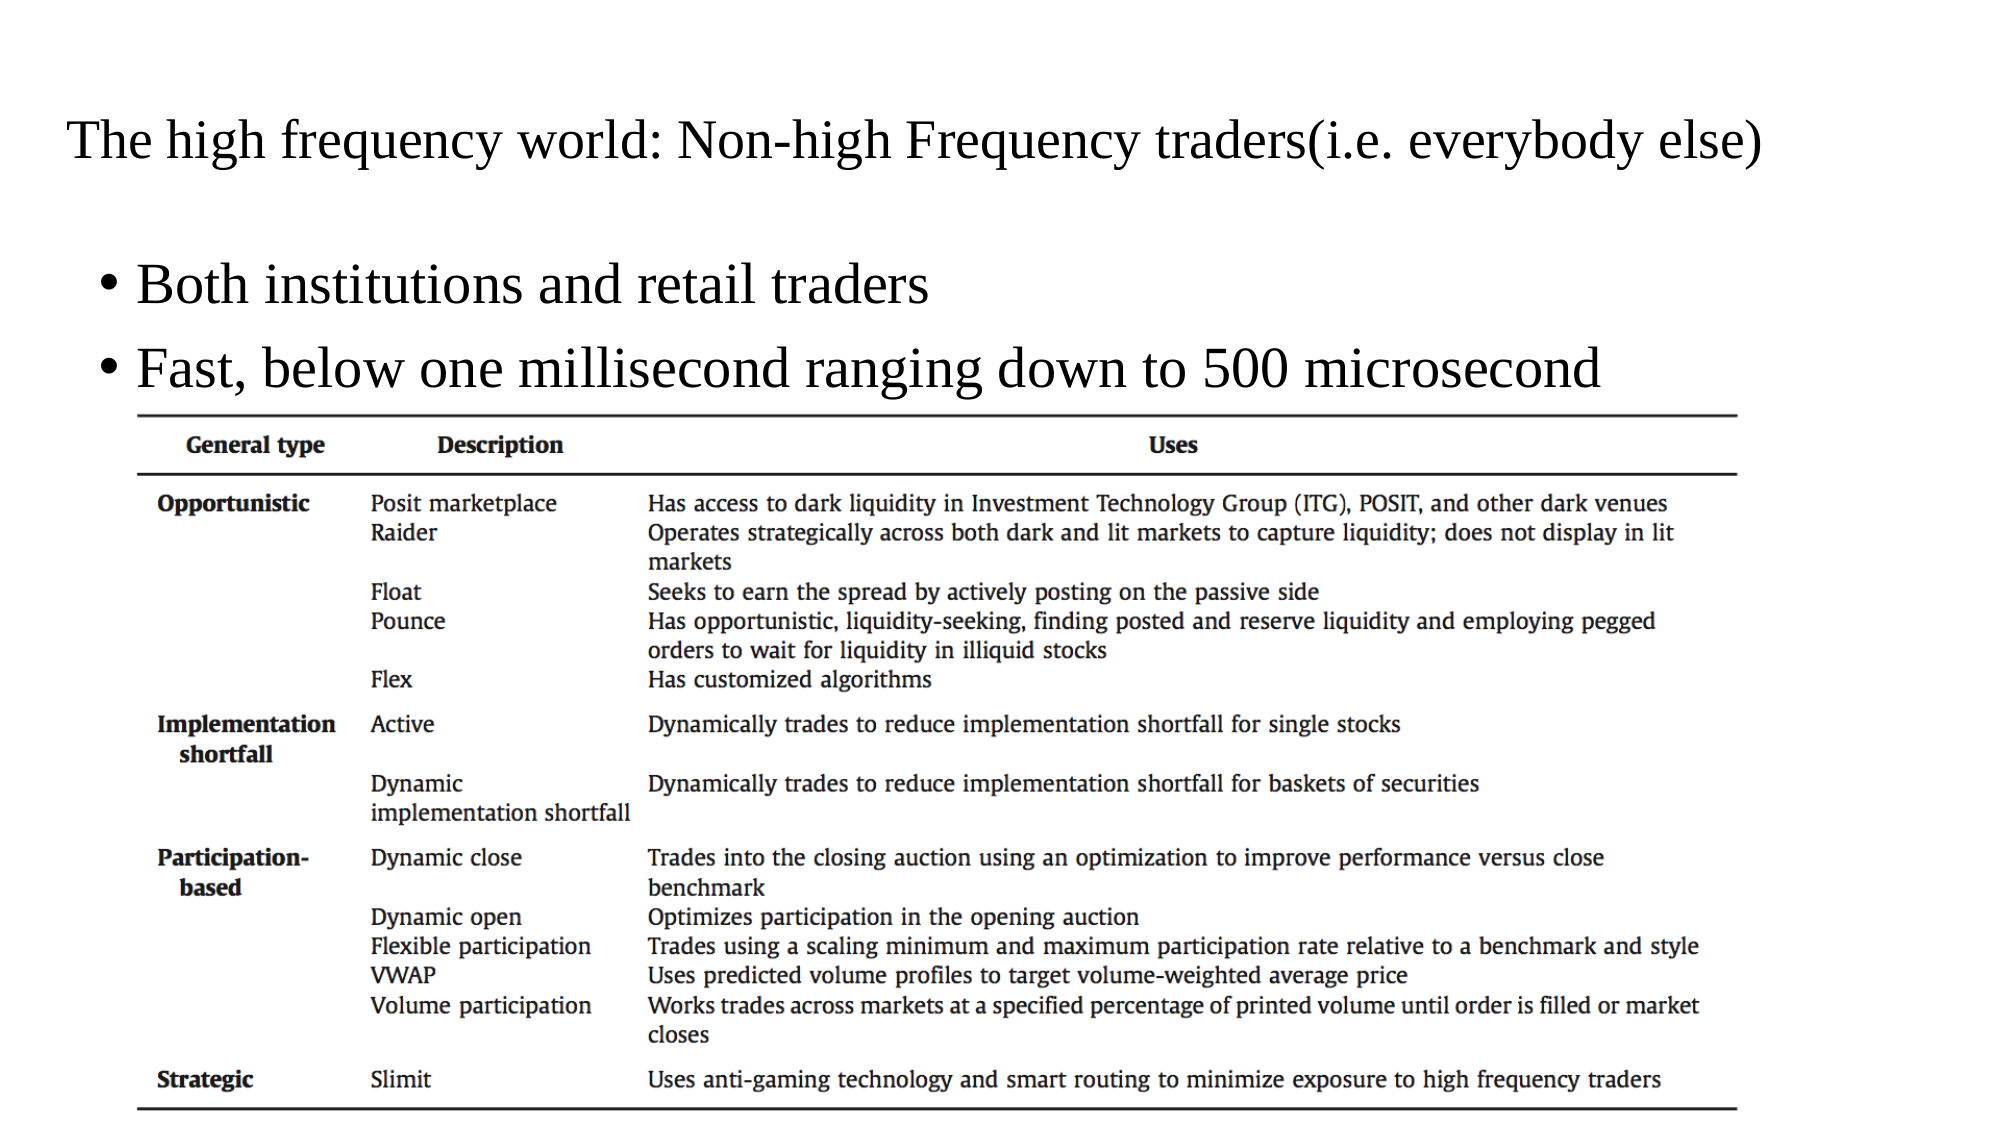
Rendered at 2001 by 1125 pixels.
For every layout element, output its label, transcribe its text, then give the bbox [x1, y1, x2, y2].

title The high frequency world: Non-high Frequency traders(i.e. everybody else) [51, 101, 1953, 246]
list Both institutions and retail traders Fast, below one millisecond ranging down to 500 microsecond [83, 246, 1908, 1014]
picture [131, 402, 1767, 1125]
